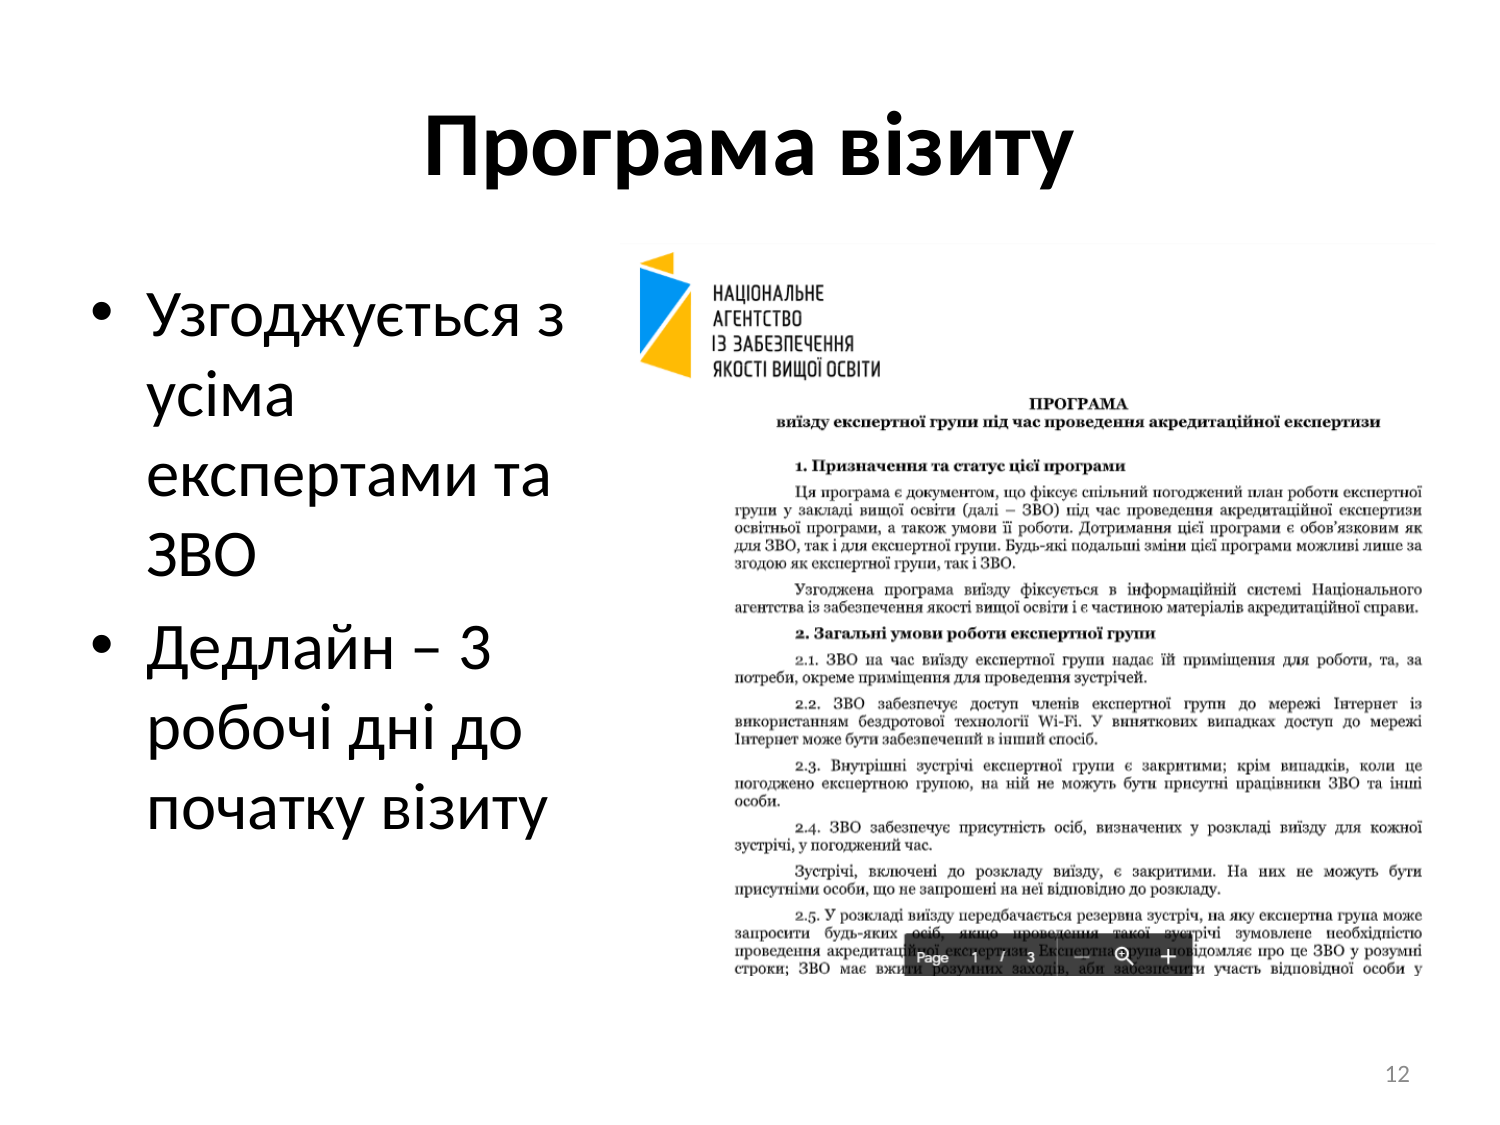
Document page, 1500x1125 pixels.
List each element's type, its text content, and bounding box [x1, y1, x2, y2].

title Програма візиту [75, 45, 1425, 233]
slide_number 12 [1074, 1042, 1425, 1103]
picture [619, 243, 1436, 977]
list Узгоджується з усіма експертами та ЗВО Дедлайн – 3 робочі дні до початку візиту [75, 262, 644, 1035]
